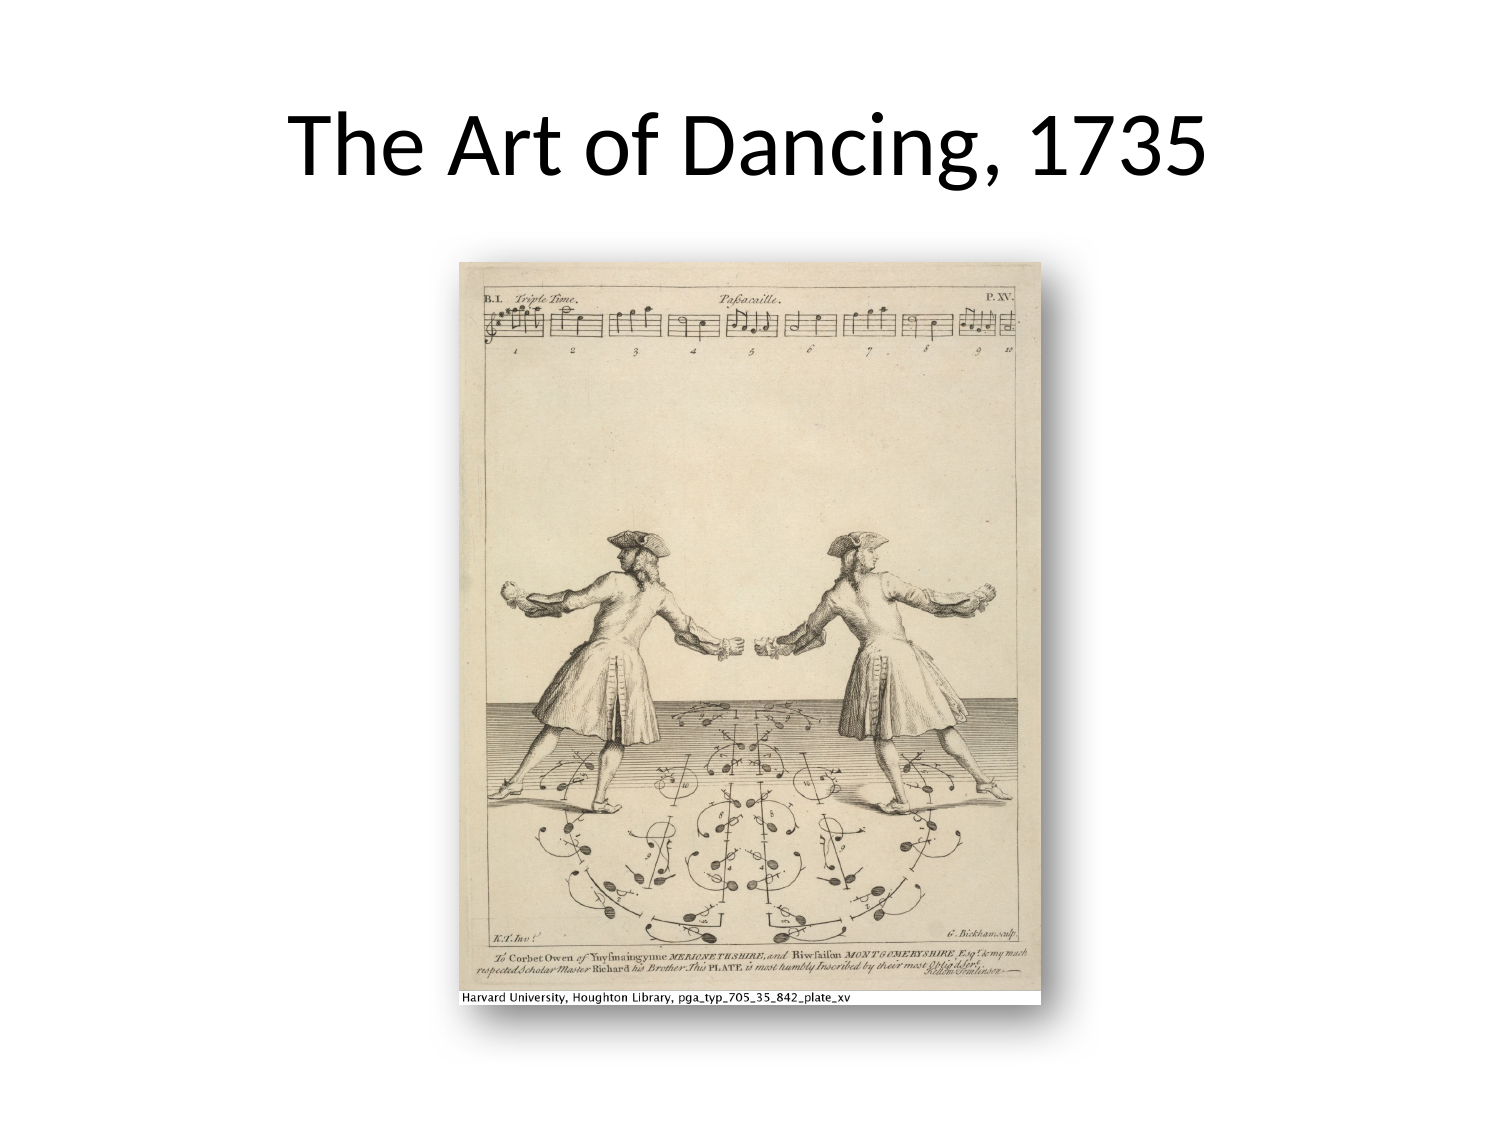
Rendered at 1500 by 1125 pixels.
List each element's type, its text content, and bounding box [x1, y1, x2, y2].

title The Art of Dancing, 1735 [75, 45, 1425, 233]
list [74, 262, 1426, 1006]
